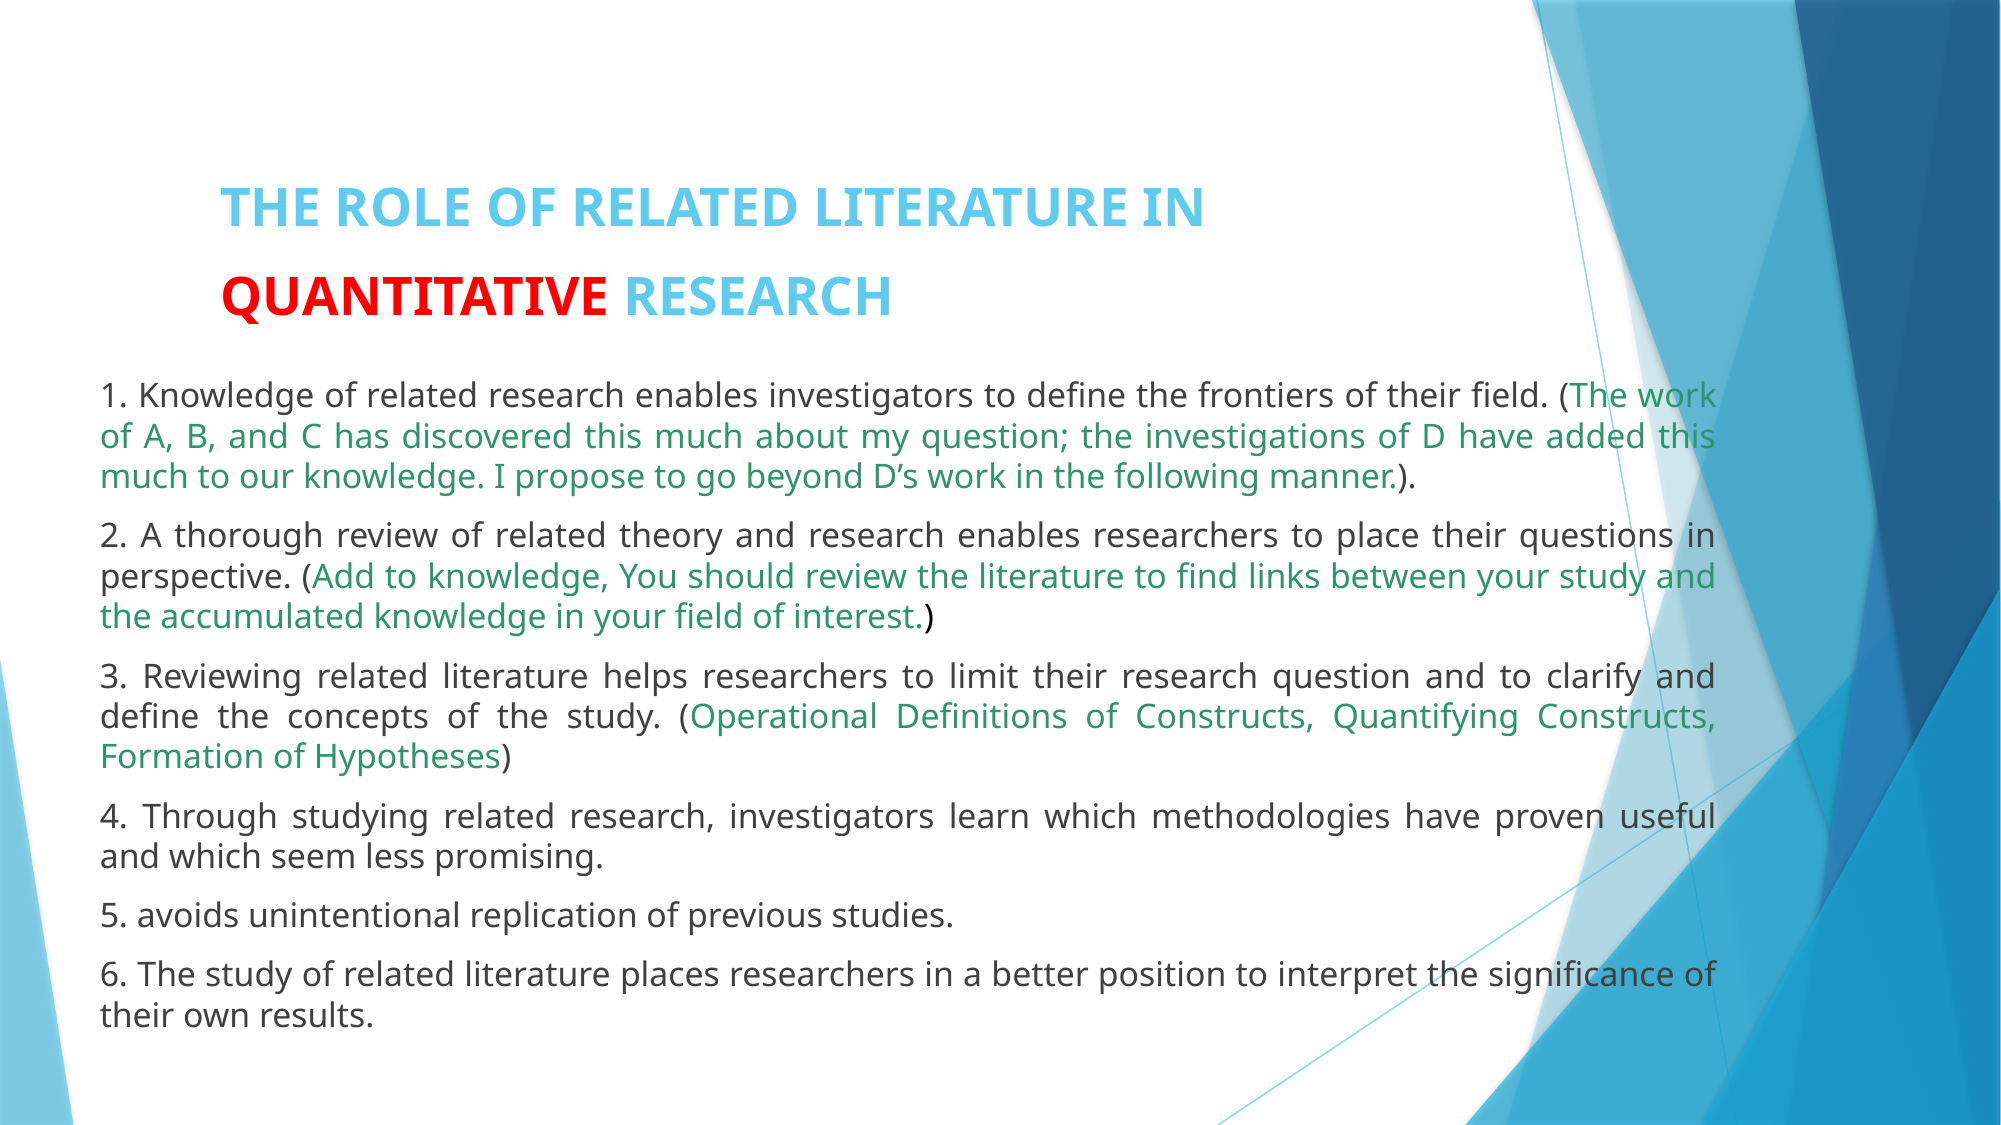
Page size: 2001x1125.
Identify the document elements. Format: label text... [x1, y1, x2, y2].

title THE ROLE OF RELATED LITERATURE IN QUANTITATIVE RESEARCH [205, 128, 1358, 339]
list 1. Knowledge of related research enables investigators to define the frontiers of their field. (The work of A, B, and C has discovered this much about my question; the investigations of D have added this much to our knowledge. I propose to go beyond D’s work in the following manner.). 2. A thorough review of related theory and research enables researchers to place their questions in perspective. (Add to knowledge, You should review the literature to find links between your study and the accumulated knowledge in your field of interest.) 3. Reviewing related literature helps researchers to limit their research question and to clarify and define the concepts of the study. (Operational Definitions of Constructs, Quantifying Constructs, Formation of Hypotheses) 4. Through studying related research, investigators learn which methodologies have proven useful and which seem less promising. 5. avoids unintentional replication of previous studies. 6. The study of related literature places researchers in a better position to interpret the significance of their own results. [84, 366, 1732, 1044]
